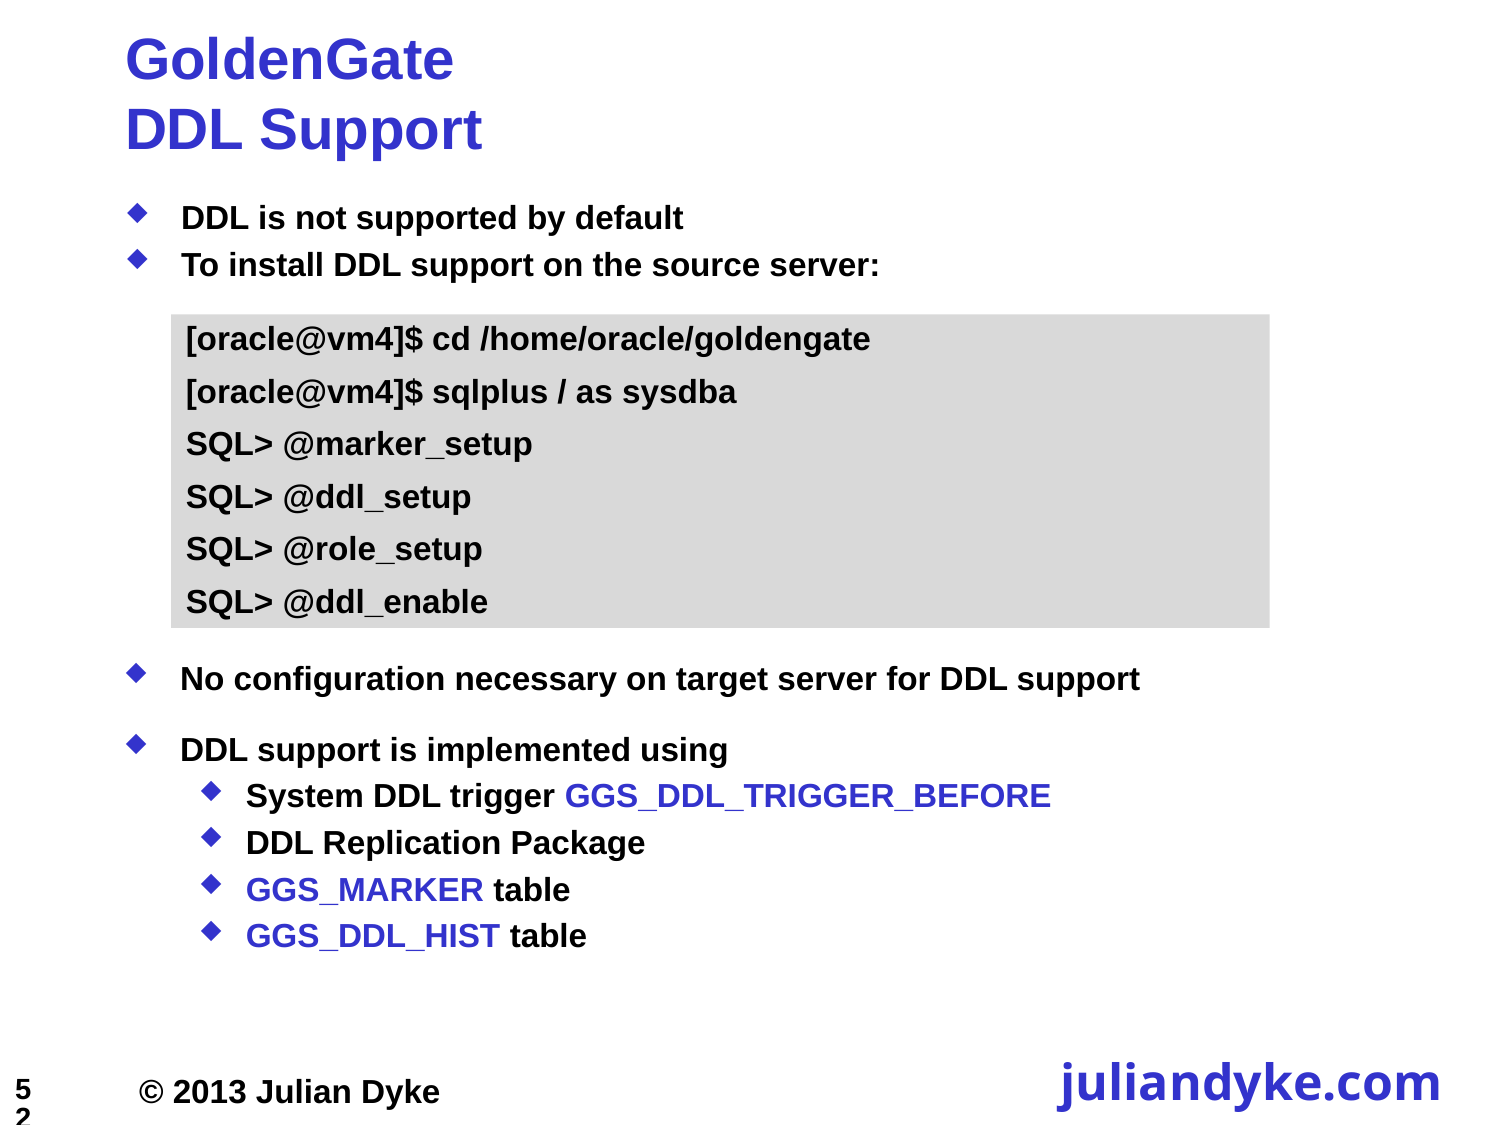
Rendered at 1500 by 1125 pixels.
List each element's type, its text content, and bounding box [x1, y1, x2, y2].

title GoldenGate DDL Support [125, 12, 1438, 161]
text_box No configuration necessary on target server for DDL support [123, 656, 1437, 727]
list DDL is not supported by default To install DDL support on the source server: [125, 196, 1438, 362]
text_box [oracle@vm4]$ cd /home/oracle/goldengate [oracle@vm4]$ sqlplus / as sysdba SQL> @marker_setup SQL> @ddl_setup SQL> @role_setup SQL> @ddl_enable [171, 314, 1270, 628]
slide_number 52 [0, 1062, 63, 1113]
text_box DDL support is implemented using System DDL trigger GGS_DDL_TRIGGER_BEFORE DDL Replication Package GGS_MARKER table GGS_DDL_HIST table [123, 727, 1437, 811]
